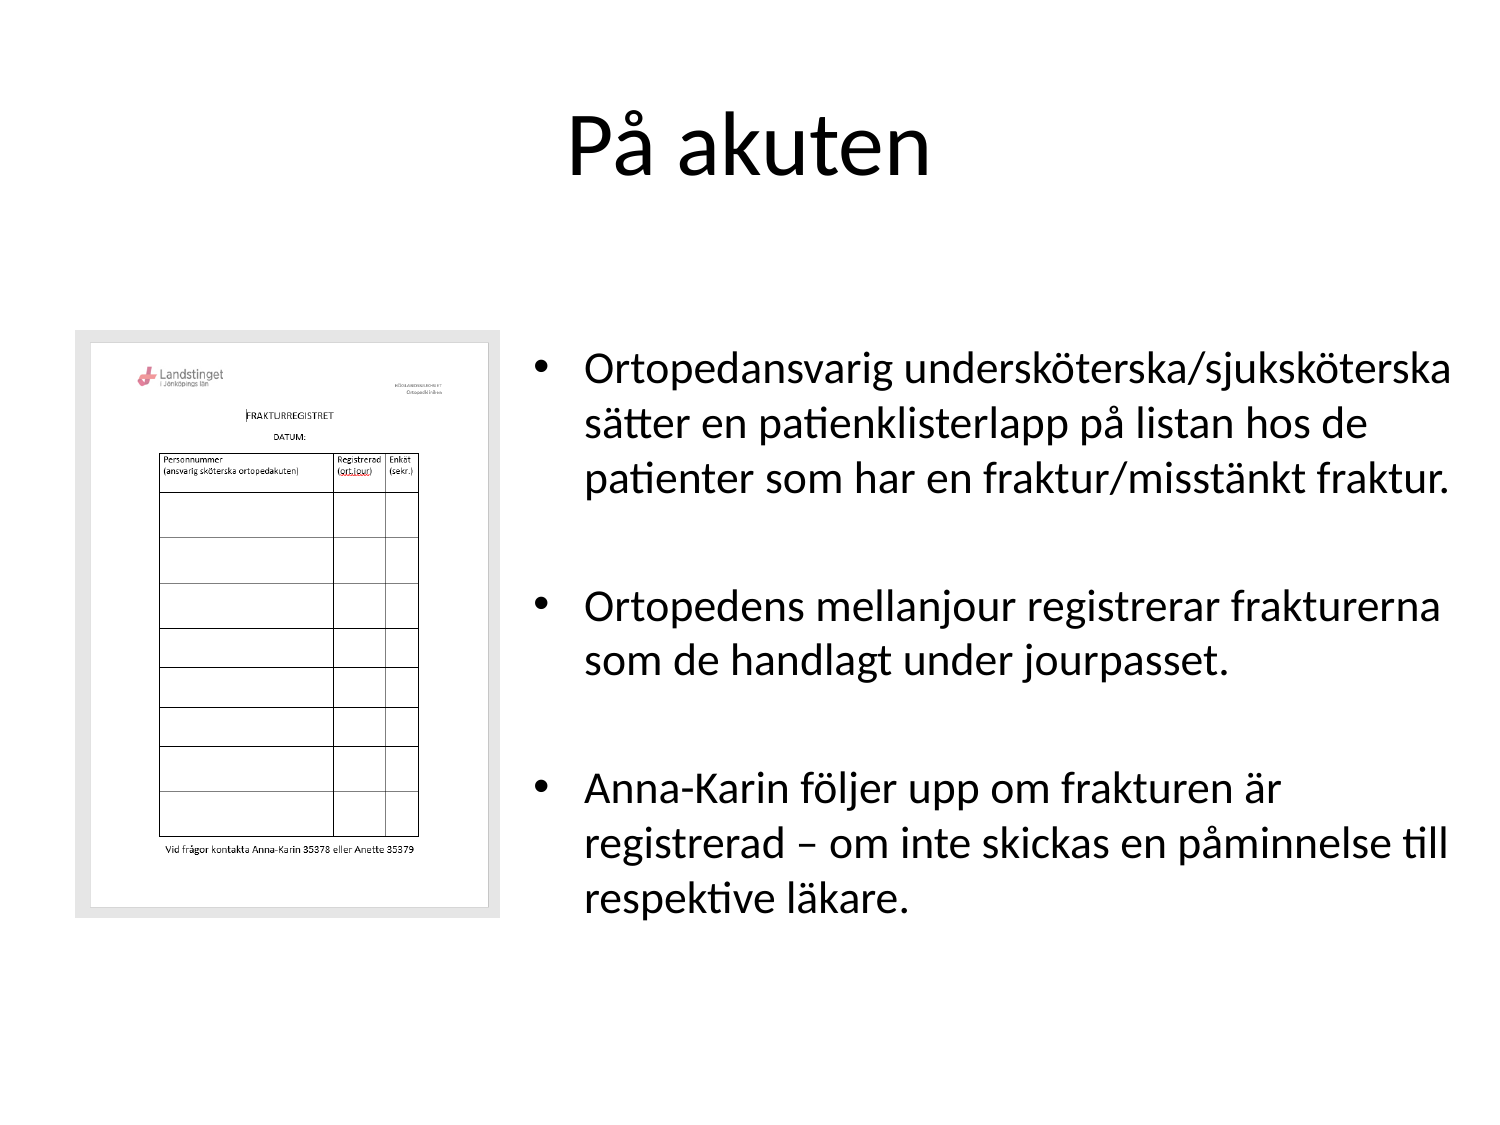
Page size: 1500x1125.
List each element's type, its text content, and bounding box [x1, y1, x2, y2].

title På akuten [75, 45, 1425, 233]
list Ortopedansvarig undersköterska/sjuksköterska sätter en patienklisterlapp på listan hos de patienter som har en fraktur/misstänkt fraktur. Ortopedens mellanjour registrerar frakturerna som de handlagt under jourpasset. Anna-Karin följer upp om frakturen är registrerad – om inte skickas en påminnelse till respektive läkare. [518, 330, 1483, 988]
picture [75, 330, 500, 919]
